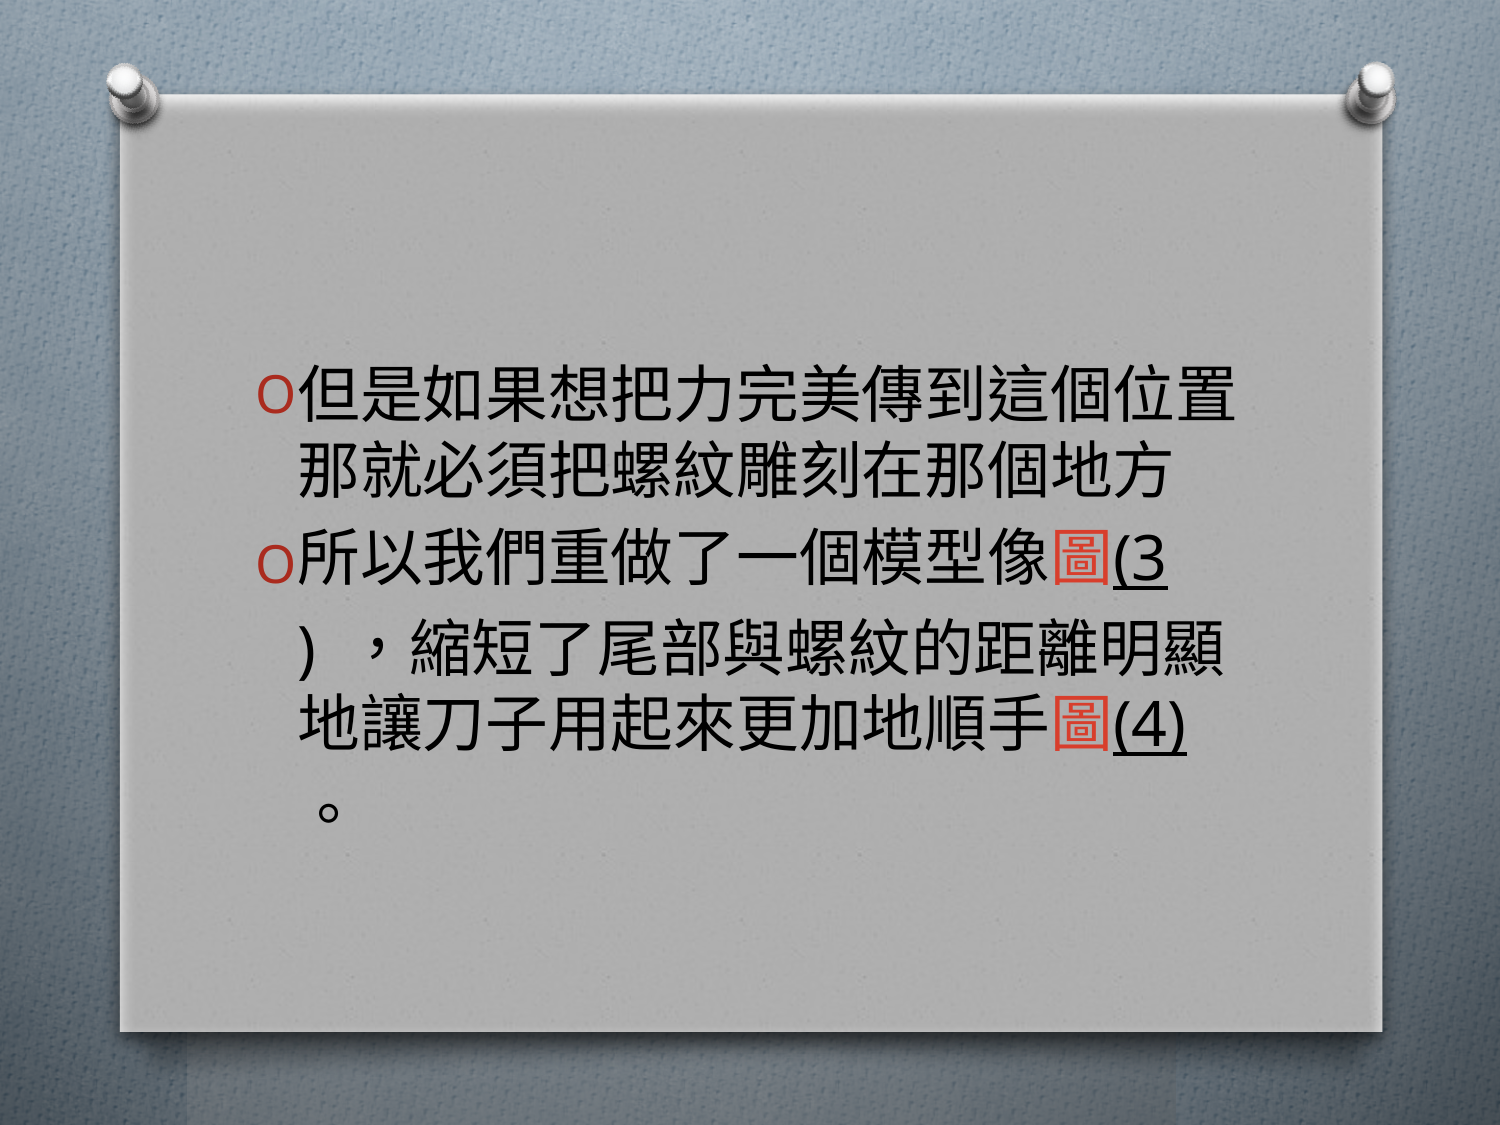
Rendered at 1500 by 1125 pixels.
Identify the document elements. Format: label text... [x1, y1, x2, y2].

picture [1317, 35, 1439, 156]
picture [75, 29, 198, 153]
list 但是如果想把力完美傳到這個位置那就必須把螺紋雕刻在那個地方 所以我們重做了一個模型像圖(3) ，縮短了尾部與螺紋的距離明顯地讓刀子用起來更加地順手圖(4)。 [240, 347, 1257, 939]
